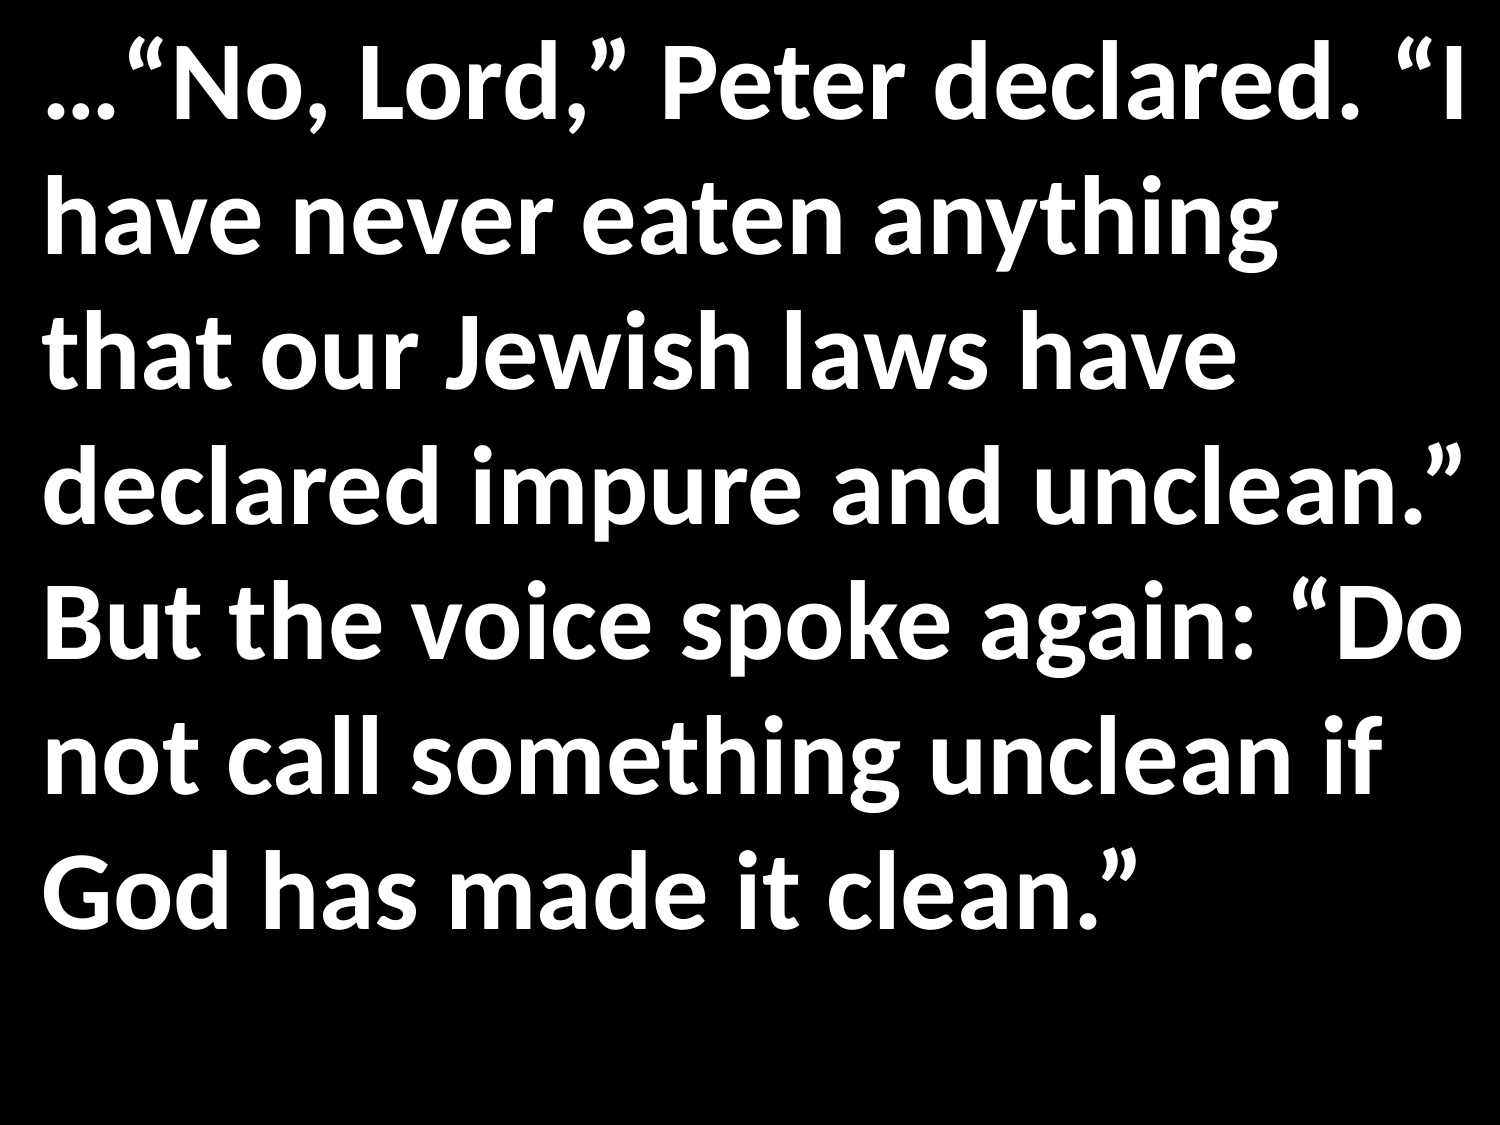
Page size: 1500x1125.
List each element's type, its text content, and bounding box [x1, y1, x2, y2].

text_box …“No, Lord,” Peter declared. “I have never eaten anything that our Jewish laws have declared impure and unclean.” But the voice spoke again: “Do not call something unclean if God has made it clean.” [26, 0, 1500, 960]
